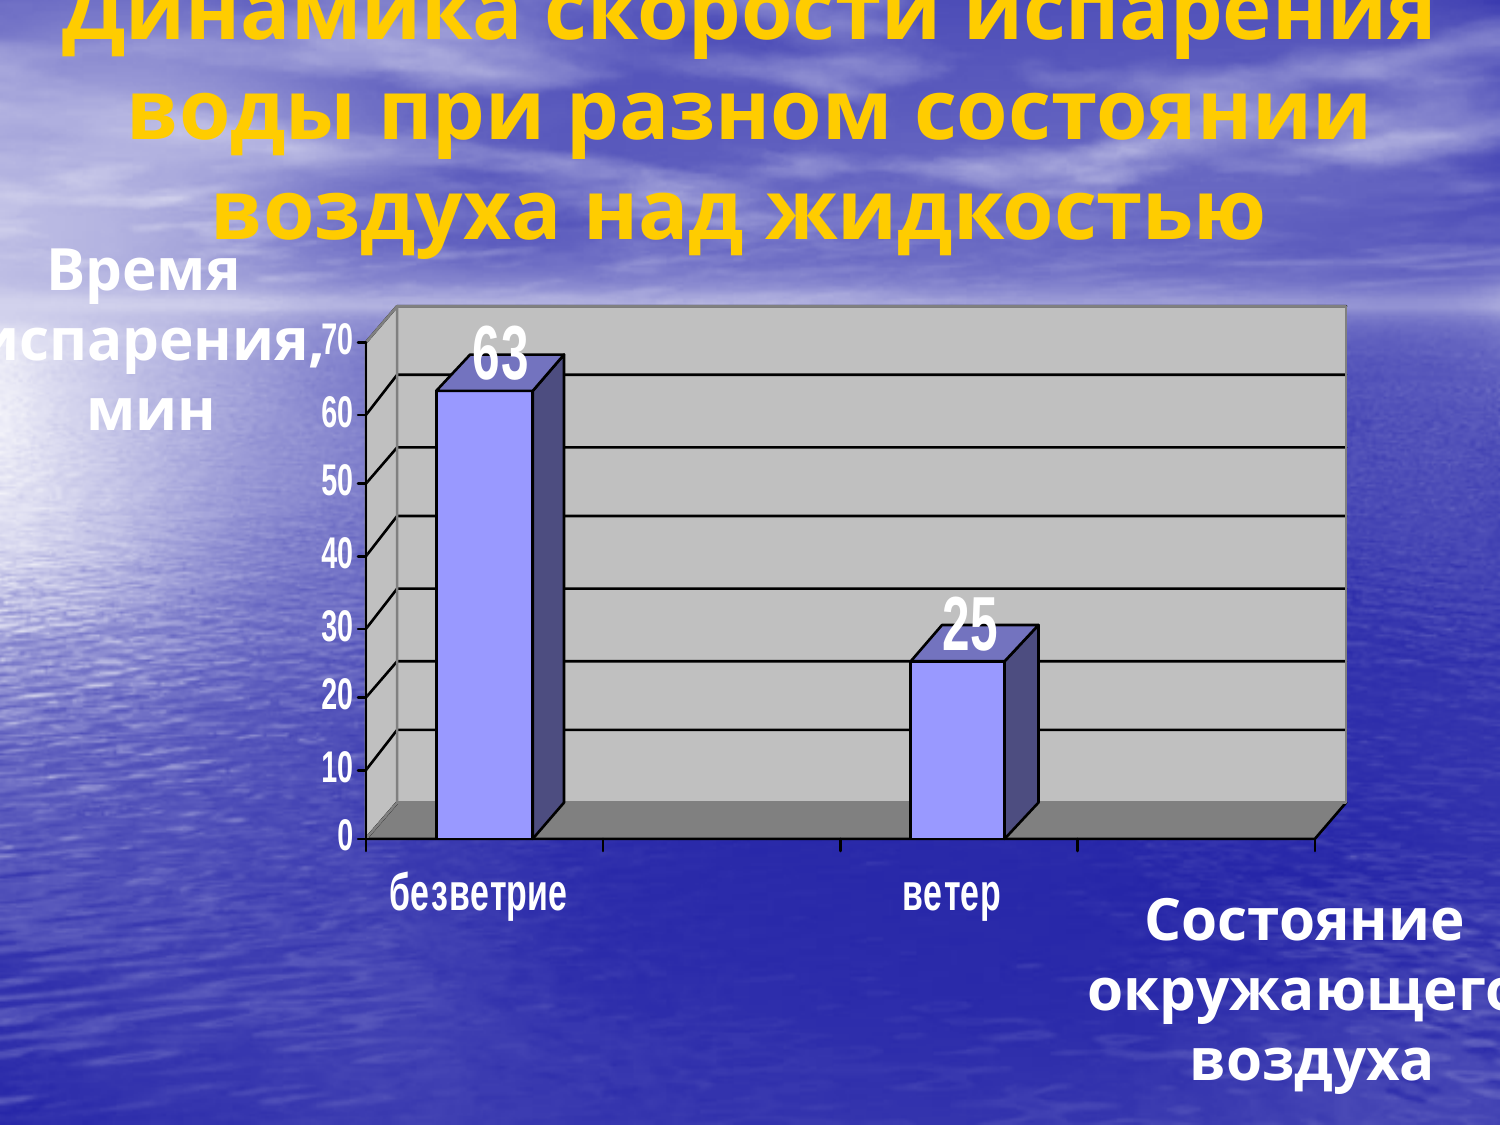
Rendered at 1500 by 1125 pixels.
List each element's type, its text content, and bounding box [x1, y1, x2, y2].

text_box [24, 874, 1124, 1023]
text_box Состояние окружающего воздуха [1124, 1020, 1500, 1063]
text_box Время испарения, мин [0, 262, 157, 413]
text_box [162, 237, 1500, 1013]
title Динамика скорости испарения воды при разном состоянии воздуха над жидкостью [37, 37, 1463, 176]
